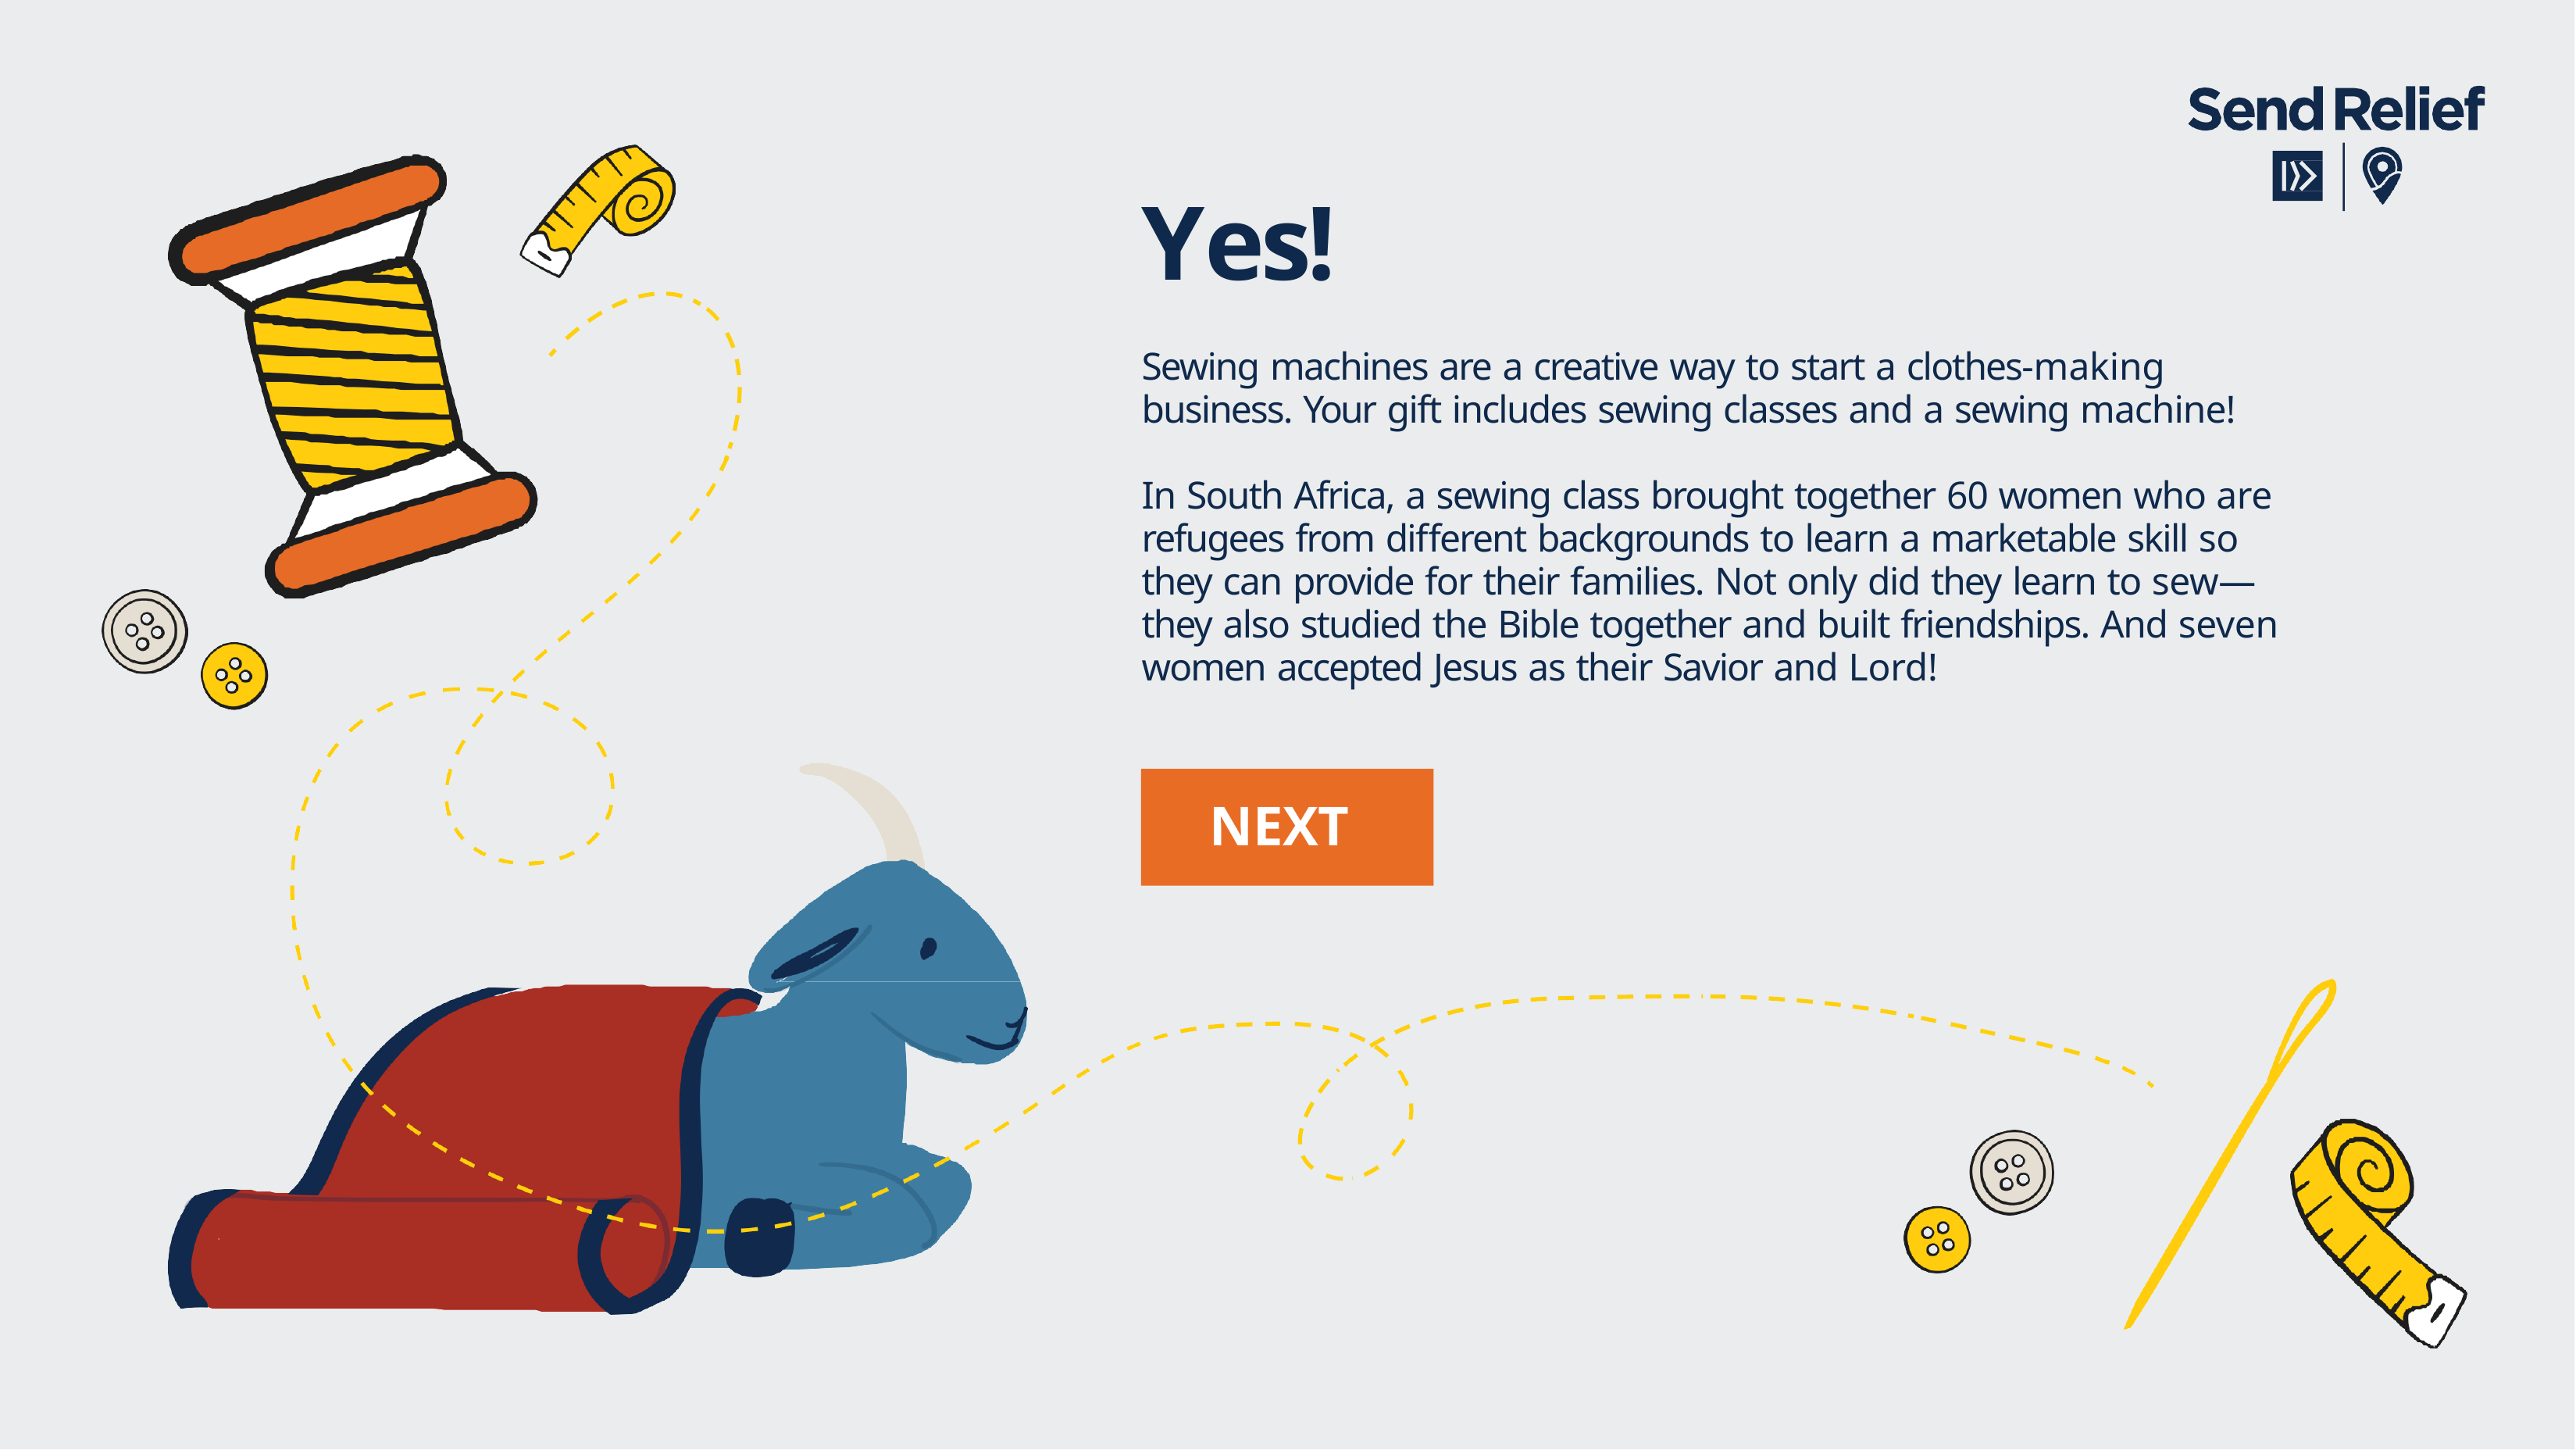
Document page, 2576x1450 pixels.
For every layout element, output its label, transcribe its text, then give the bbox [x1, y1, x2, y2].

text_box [1586, 994, 1729, 1000]
list Sewing machines are a creative way to start a clothes-making business. Your gift includes sewing classes and a sewing machine! In South Africa, a sewing class brought together 60 women who are refugees from different backgrounds to learn a marketable skill so they can provide for their families. Not only did they learn to sew— they also studied the Bible together and built friendships. And seven women accepted Jesus as their Savior and Lord! [1579, 340, 2316, 1174]
text_box [2464, 85, 2485, 130]
text_box [2272, 151, 2323, 202]
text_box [1738, 995, 1939, 1023]
picture [1903, 1130, 2055, 1273]
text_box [2362, 146, 2403, 205]
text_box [1948, 1022, 1997, 1037]
text_box [2432, 97, 2464, 131]
text_box [2419, 86, 2430, 95]
text_box [2223, 97, 2255, 131]
picture [2120, 979, 2468, 1349]
text_box [2289, 86, 2323, 131]
text_box [2406, 86, 2416, 130]
text_box [2257, 97, 2287, 130]
text_box [0, 0, 2575, 1450]
text_box [2188, 87, 2221, 131]
text_box [2420, 98, 2429, 130]
text_box [2335, 88, 2372, 130]
text_box [2371, 97, 2403, 131]
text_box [2007, 1034, 2111, 1065]
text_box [102, 144, 1577, 1316]
